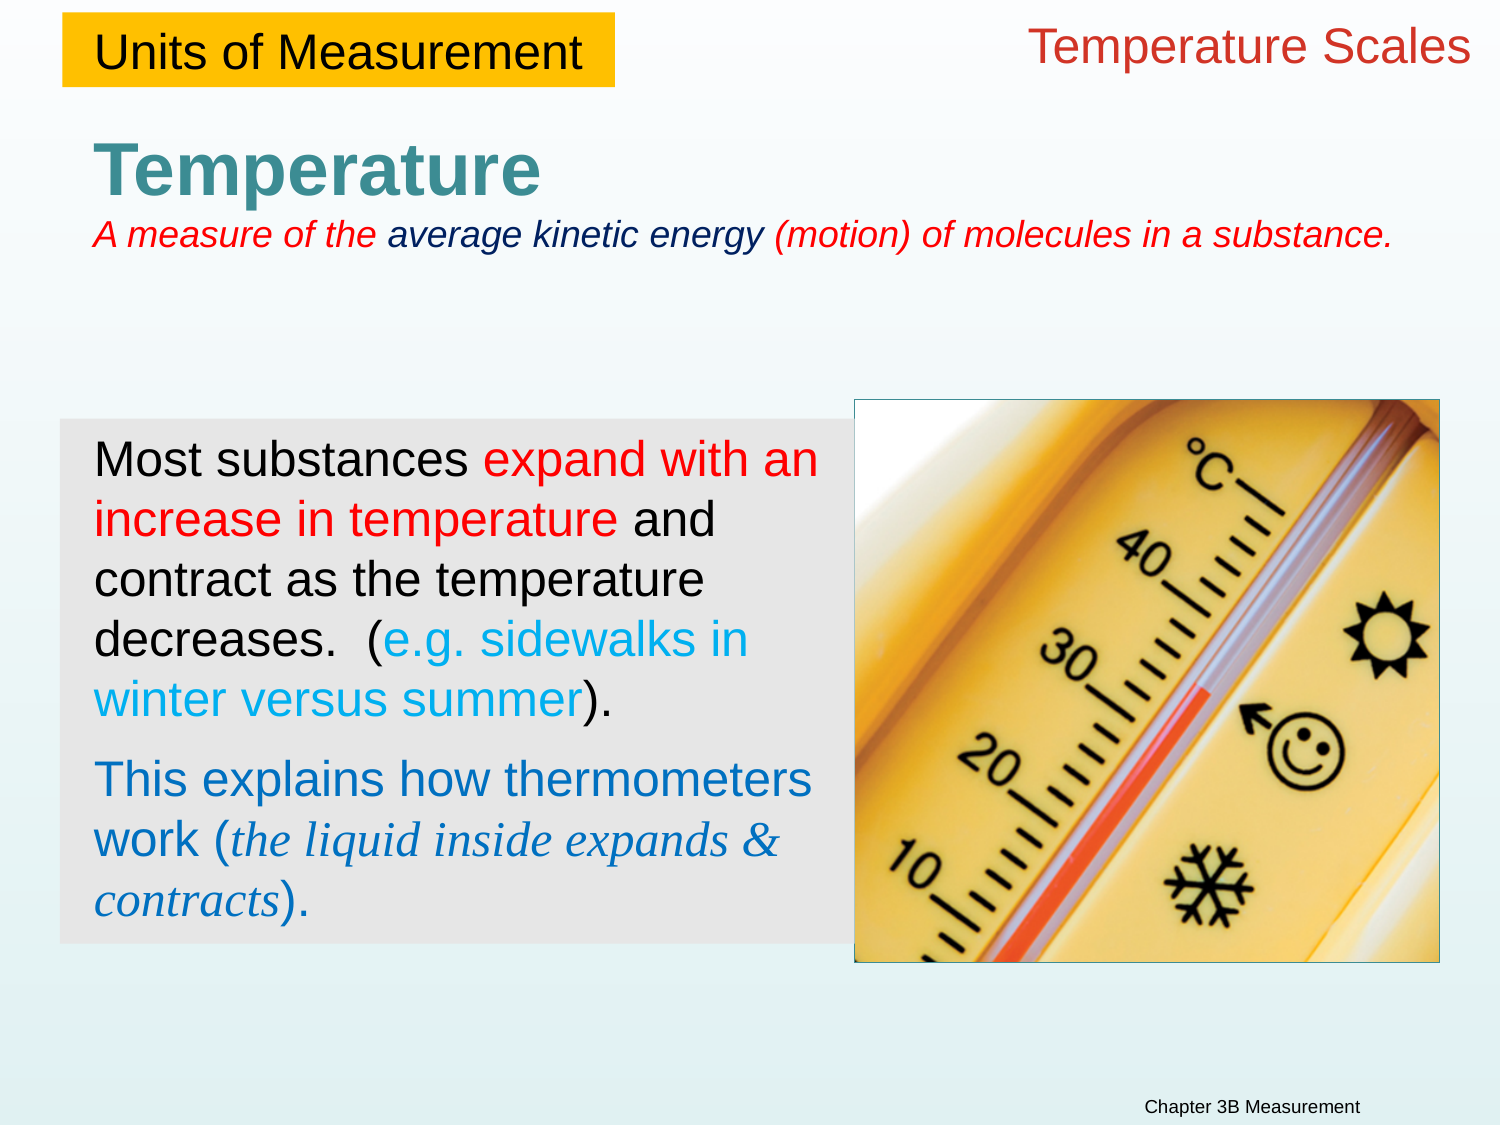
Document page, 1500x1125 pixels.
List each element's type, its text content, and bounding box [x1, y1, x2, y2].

text_box Units of Measurement [62, 12, 615, 88]
picture [854, 399, 1440, 963]
footer Chapter 3B Measurement [725, 1087, 1375, 1125]
text_box Most substances expand with an increase in temperature and contract as the temperature decreases. (e.g. sidewalks in winter versus summer). This explains how thermometers work (the liquid inside expands & contracts). [59, 418, 854, 944]
title Temperature Scales [1012, 0, 1500, 88]
list Temperature A measure of the average kinetic energy (motion) of molecules in a substance. [3, 112, 1440, 350]
